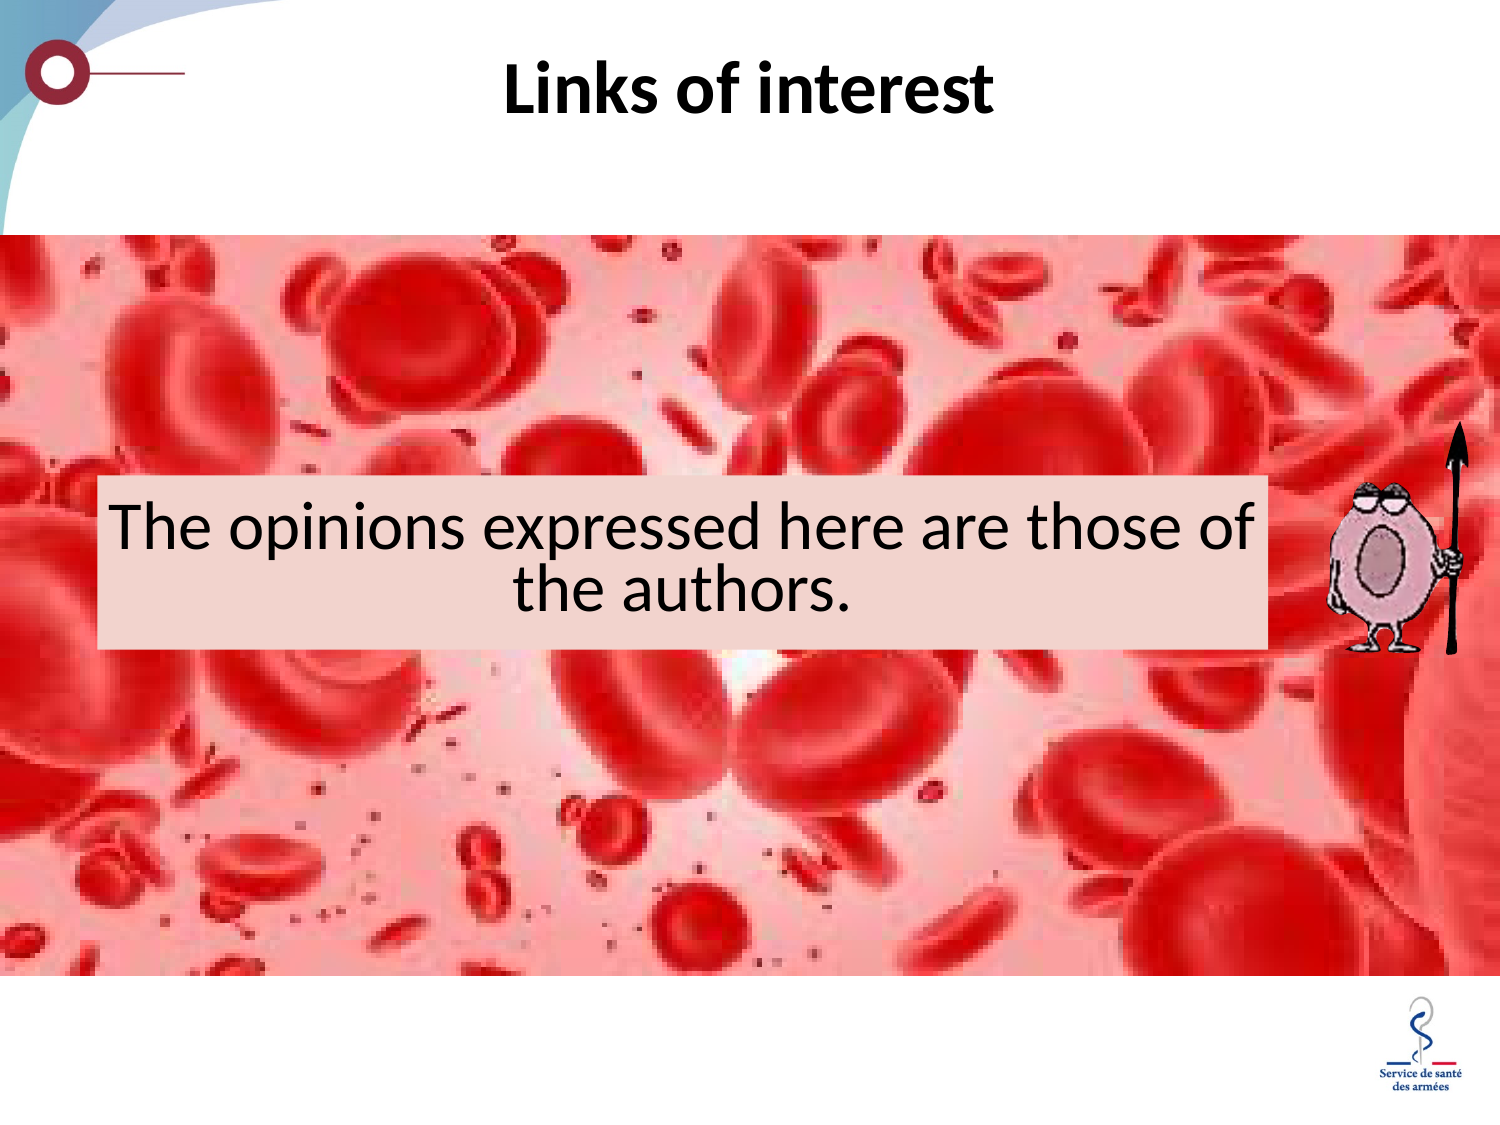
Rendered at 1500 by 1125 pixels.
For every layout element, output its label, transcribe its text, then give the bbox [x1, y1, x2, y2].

title Links of interest [217, 20, 1283, 170]
picture [0, 0, 1500, 1125]
